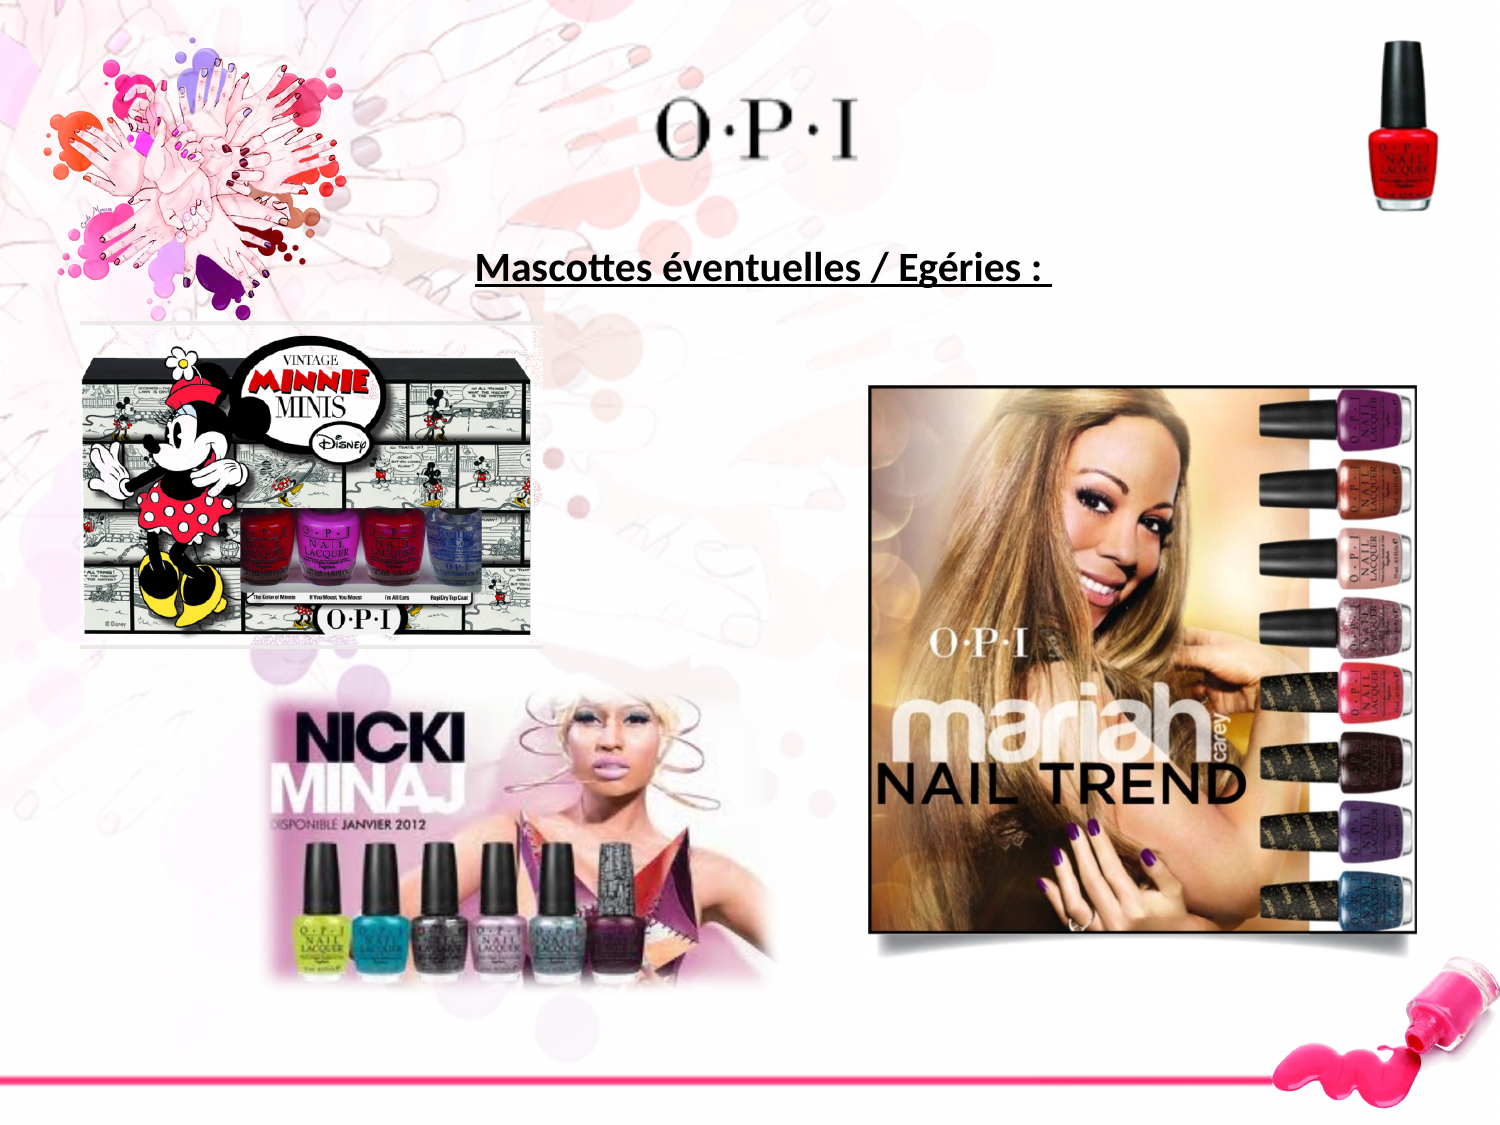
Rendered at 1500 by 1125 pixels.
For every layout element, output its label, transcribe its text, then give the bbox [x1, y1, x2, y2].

list Mascottes éventuelles / Egéries : [88, 231, 1439, 975]
picture [0, 0, 1500, 1125]
